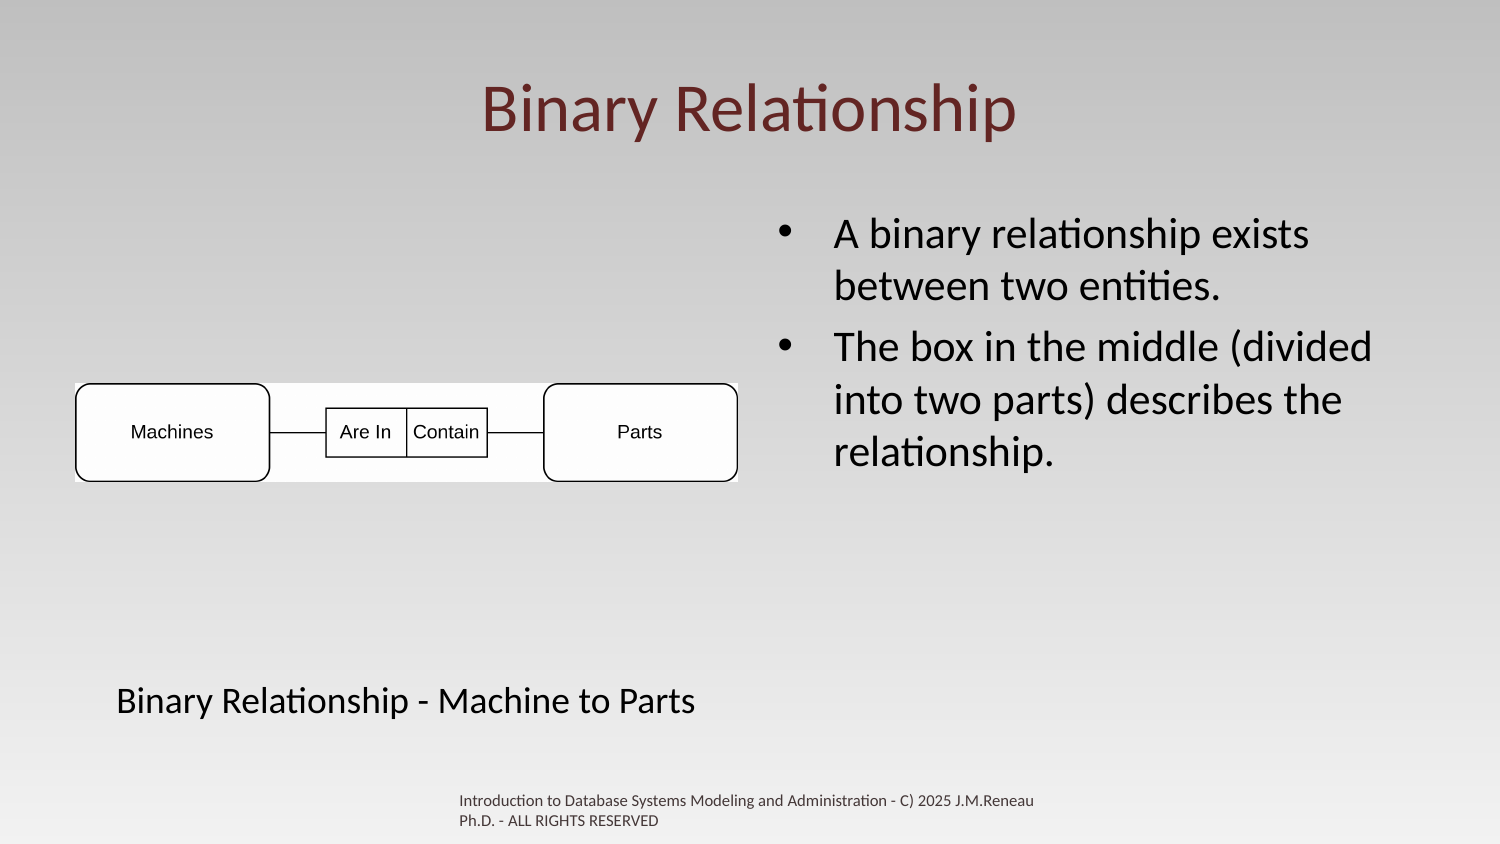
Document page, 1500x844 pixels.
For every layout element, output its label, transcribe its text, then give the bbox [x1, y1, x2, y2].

title Binary Relationship [75, 33, 1425, 175]
text_box Binary Relationship - Machine to Parts [74, 668, 738, 753]
list A binary relationship exists between two entities. The box in the middle (divided into two parts) describes the relationship. [762, 196, 1425, 754]
picture [74, 383, 738, 482]
footer Introduction to Database Systems Modeling and Administration - C) 2025 J.M.Reneau Ph.D. - ALL RIGHTS RESERVED [444, 782, 1055, 827]
